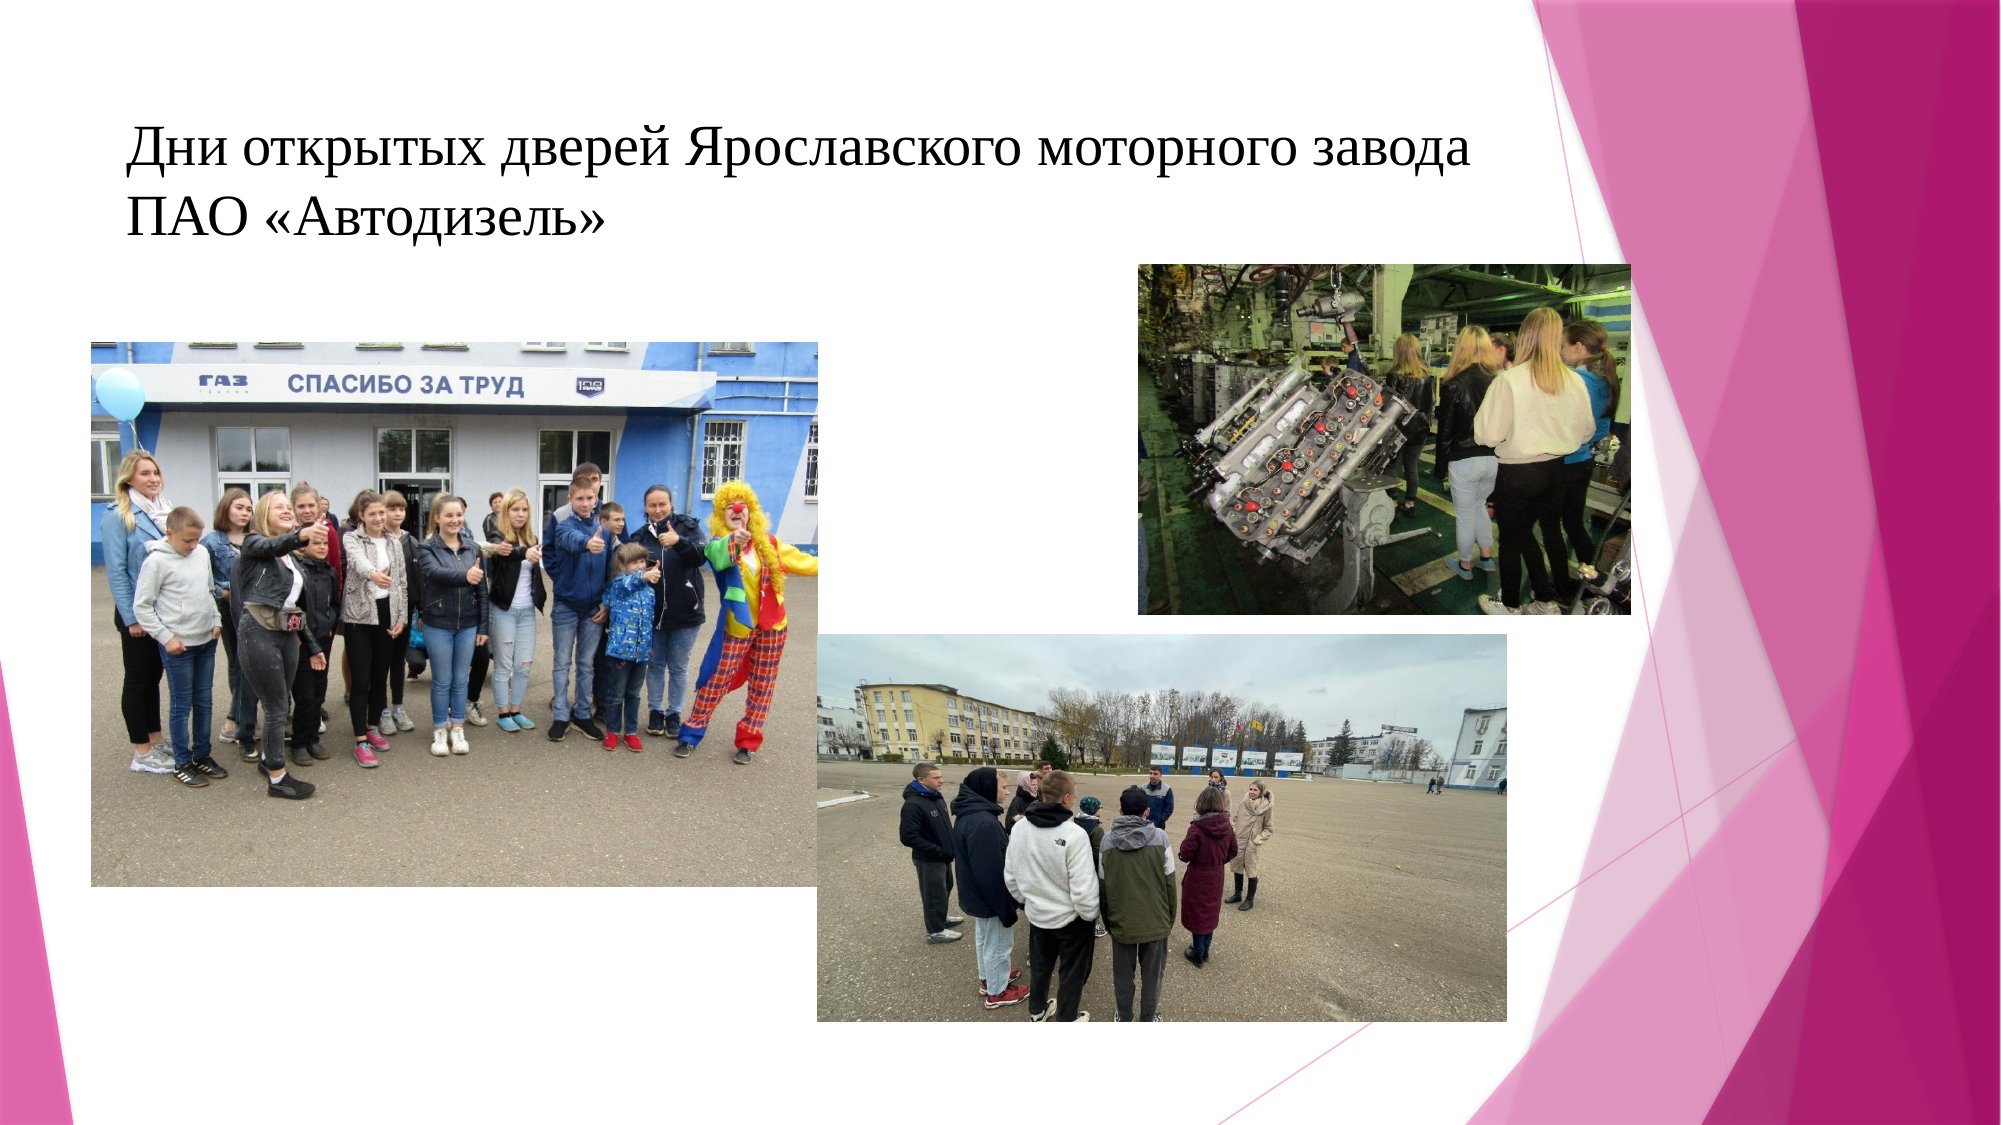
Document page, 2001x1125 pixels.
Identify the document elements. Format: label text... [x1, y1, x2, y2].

title Дни открытых дверей Ярославского моторного завода ПАО «Автодизель» [111, 99, 1522, 317]
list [90, 341, 818, 888]
picture [816, 633, 1508, 1023]
picture [1137, 264, 1631, 616]
